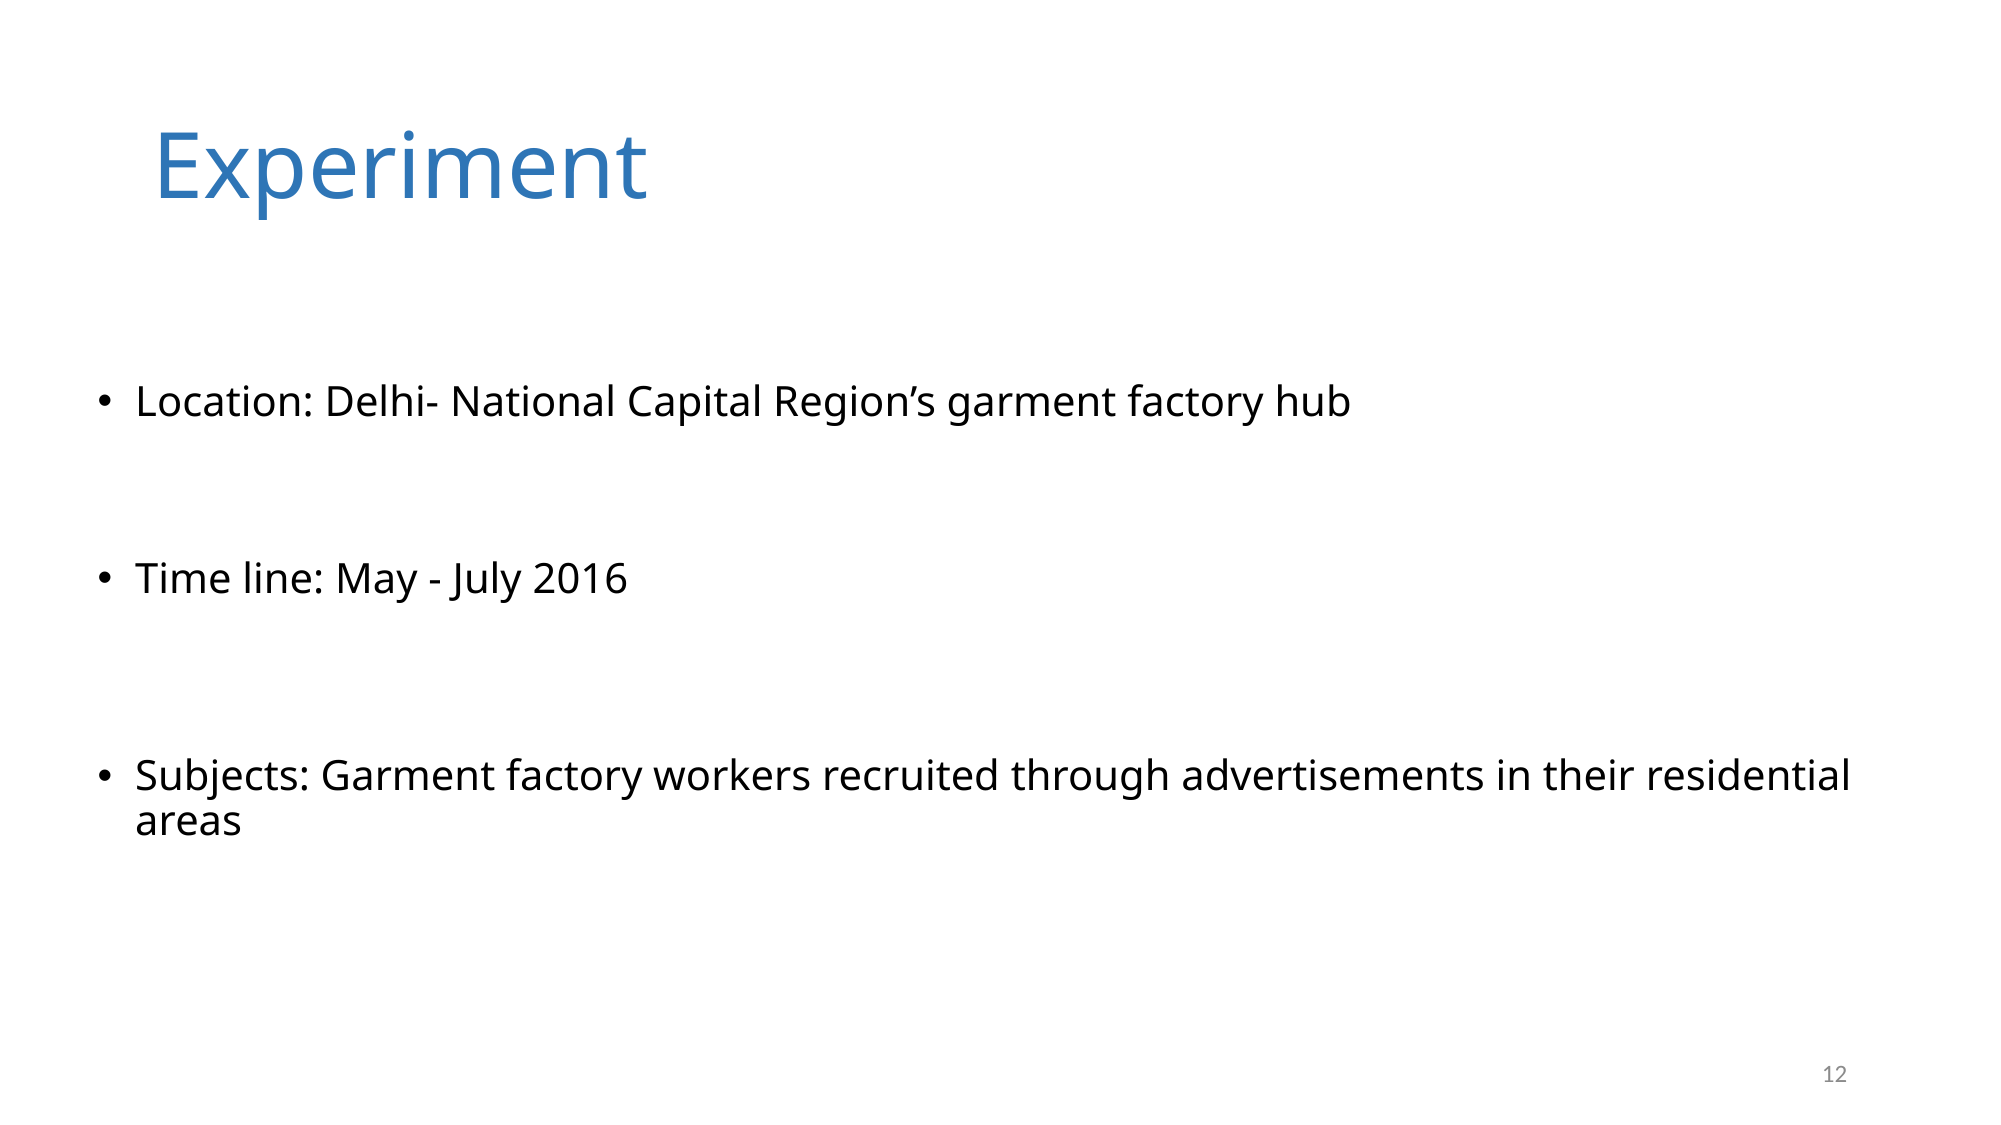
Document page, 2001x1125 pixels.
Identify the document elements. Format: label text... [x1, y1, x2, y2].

list Location: Delhi- National Capital Region’s garment factory hub Time line: May - July 2016 Subjects: Garment factory workers recruited through advertisements in their residential areas [82, 372, 1918, 1087]
slide_number 12 [1412, 1042, 1863, 1103]
title Experiment [137, 59, 1863, 278]
